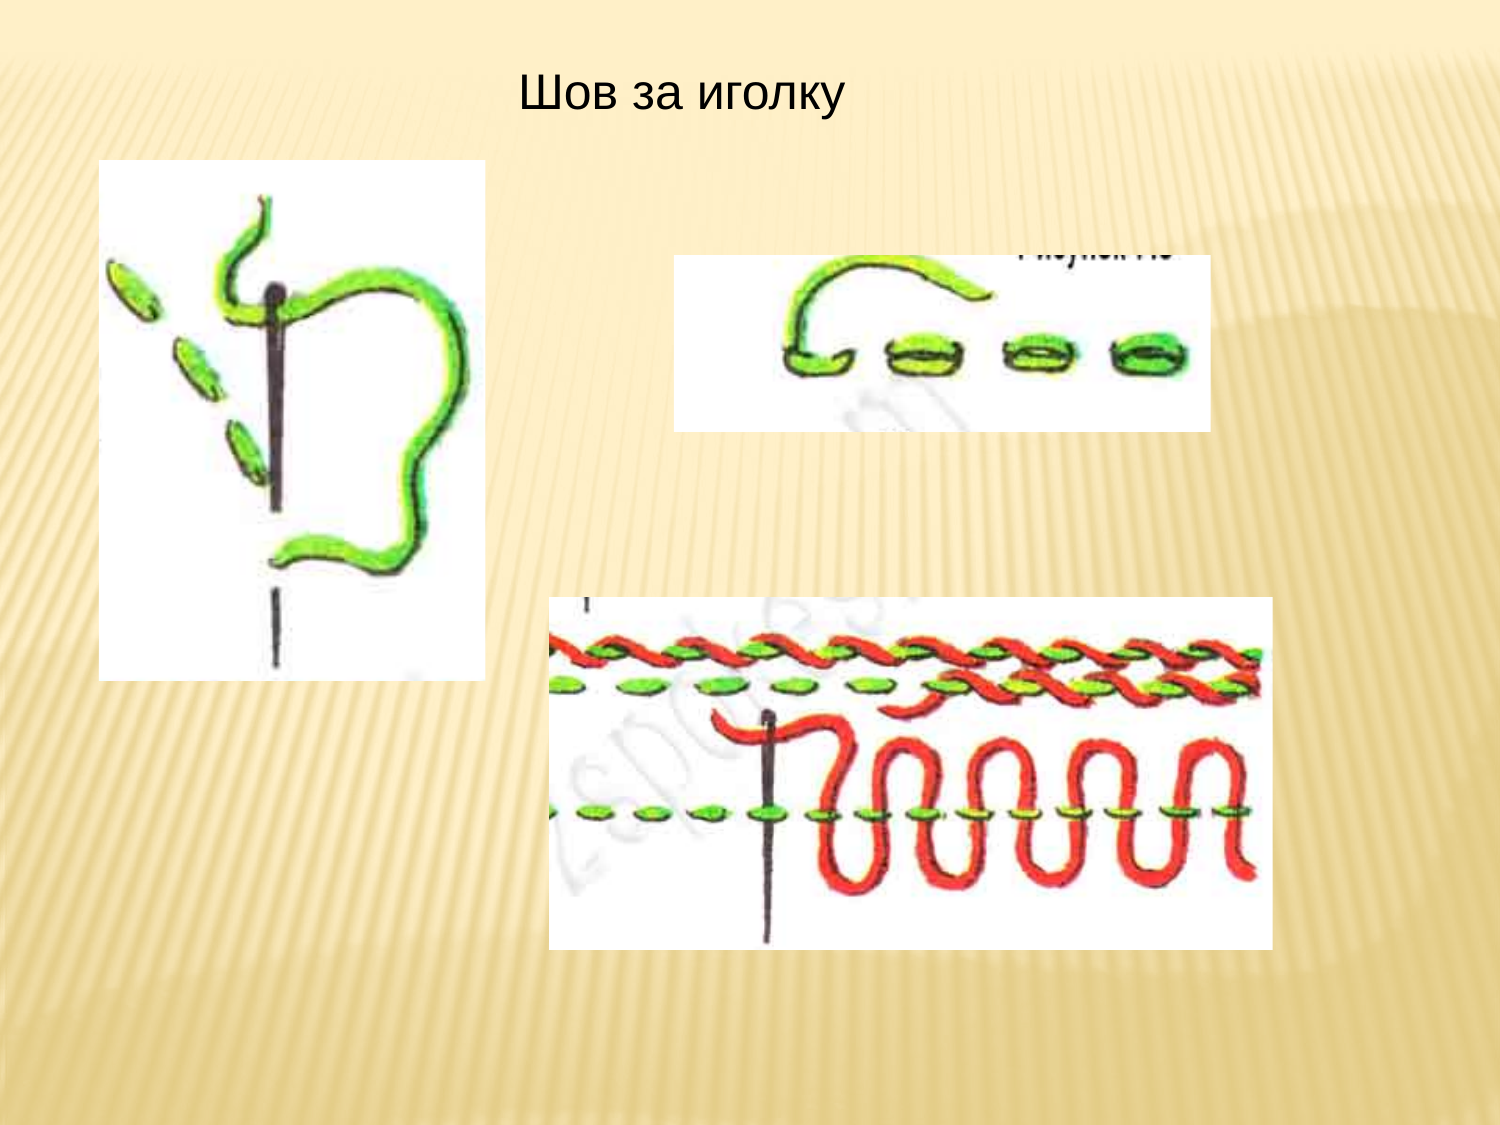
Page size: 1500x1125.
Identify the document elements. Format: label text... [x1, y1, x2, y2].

picture [98, 160, 486, 681]
picture [548, 597, 1273, 950]
text_box Шов за иголку [503, 52, 861, 127]
picture [673, 254, 1211, 433]
